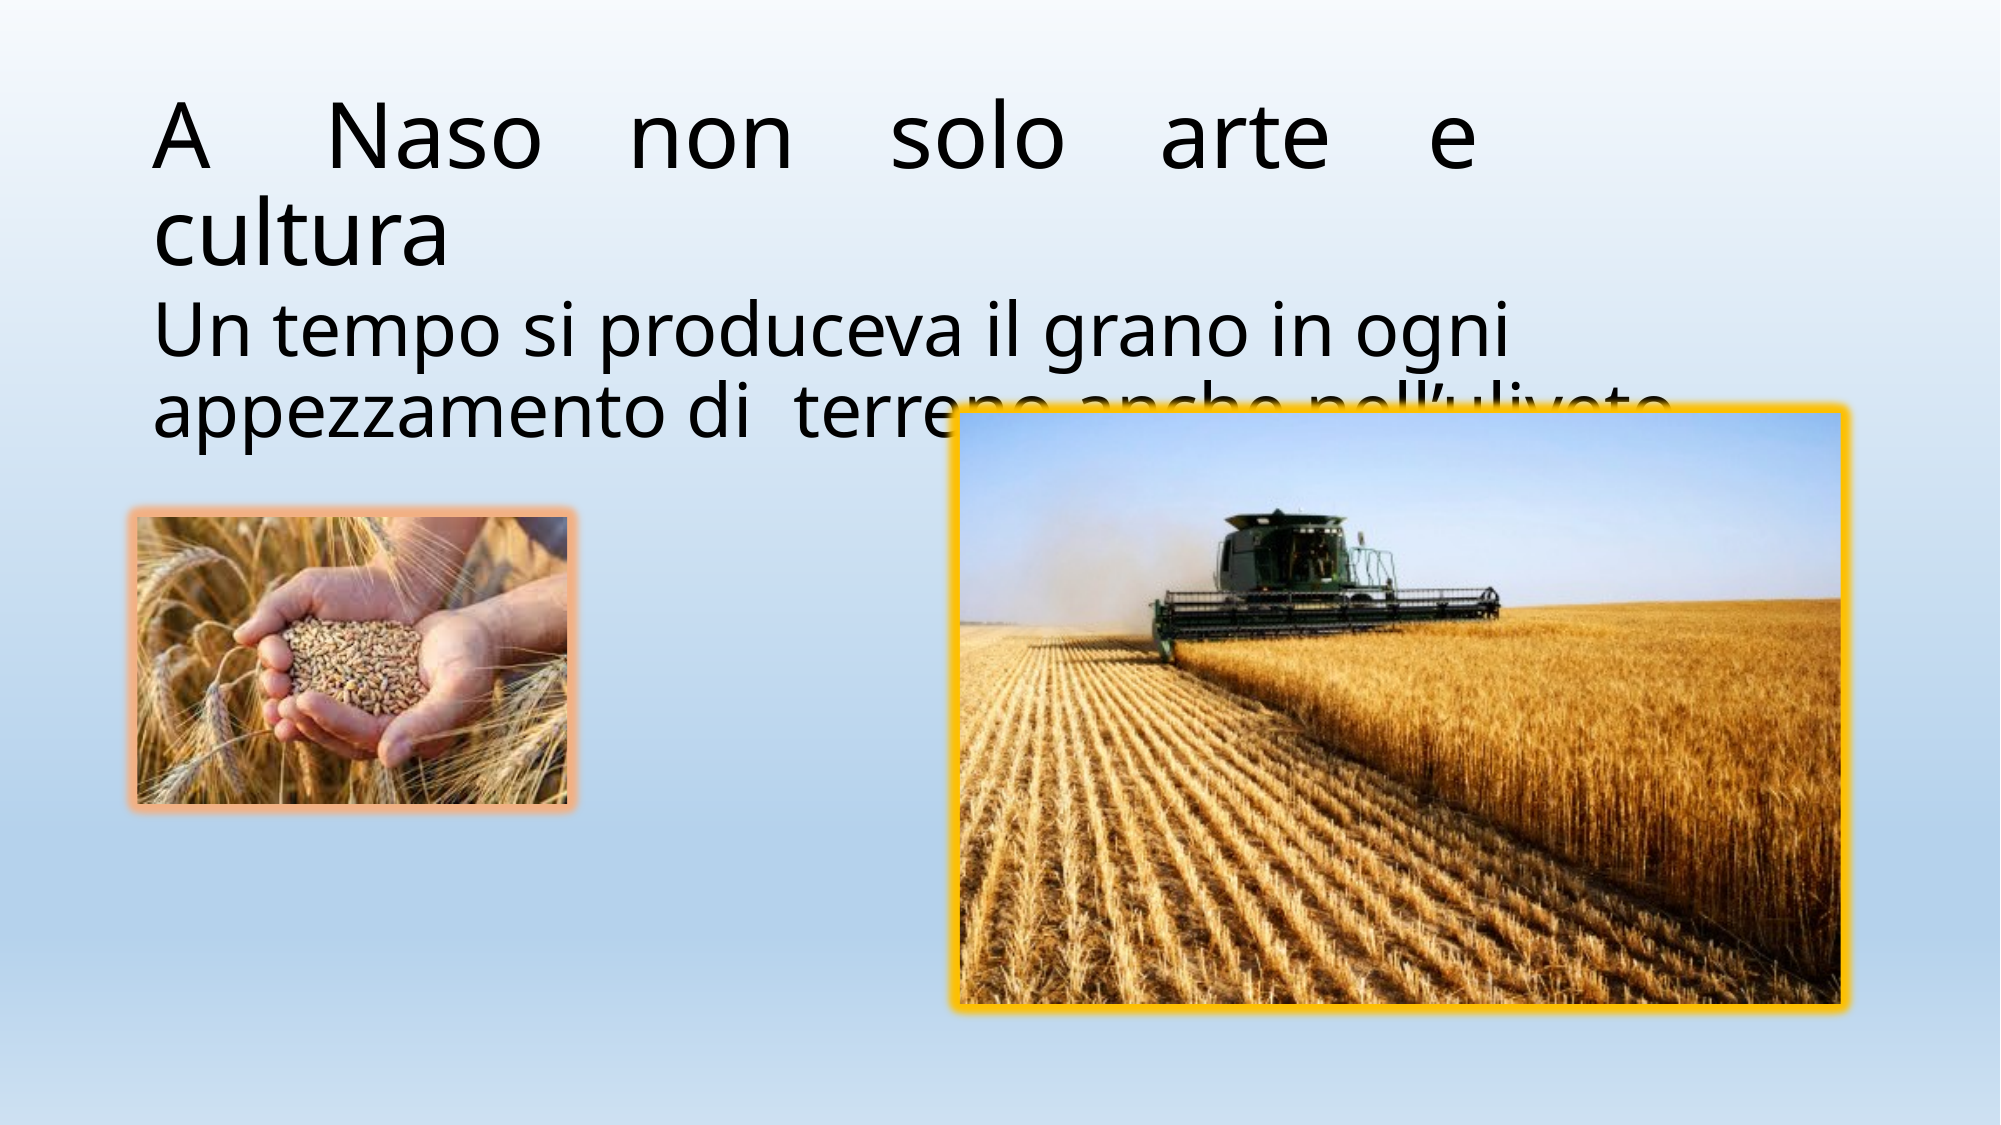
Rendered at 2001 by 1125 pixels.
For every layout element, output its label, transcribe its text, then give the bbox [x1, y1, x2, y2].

text_box [137, 517, 568, 804]
text_box [938, 392, 1862, 1025]
text_box [959, 413, 1841, 1004]
text_box [116, 496, 589, 825]
title A Naso non solo arte e cultura Un tempo si produceva il grano in ogni appezzamento di terreno anche nell’uliveto. [150, 90, 1850, 453]
picture [0, 0, 2000, 1125]
